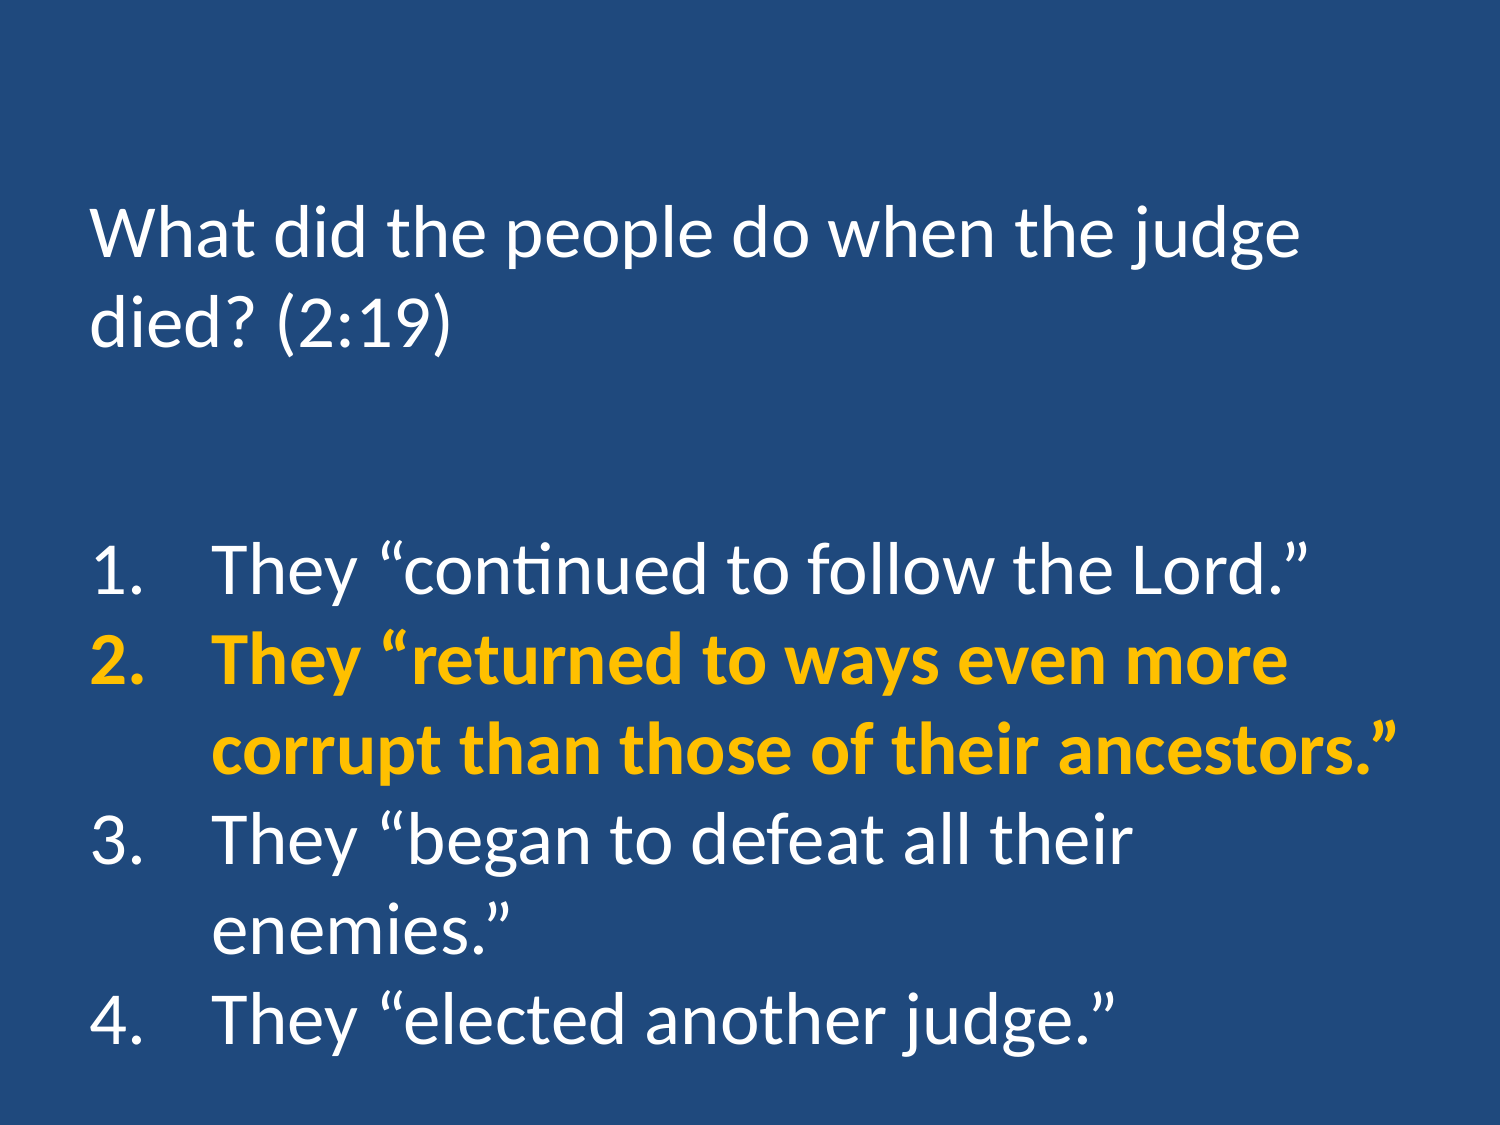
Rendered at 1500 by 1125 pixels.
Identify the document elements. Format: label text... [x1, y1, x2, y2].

text_box What did the people do when the judge died? (2:19) [74, 174, 1425, 370]
text_box They “continued to follow the Lord.” They “returned to ways even more corrupt than those of their ancestors.” They “began to defeat all their enemies.” They “elected another judge.” [74, 512, 1425, 1068]
